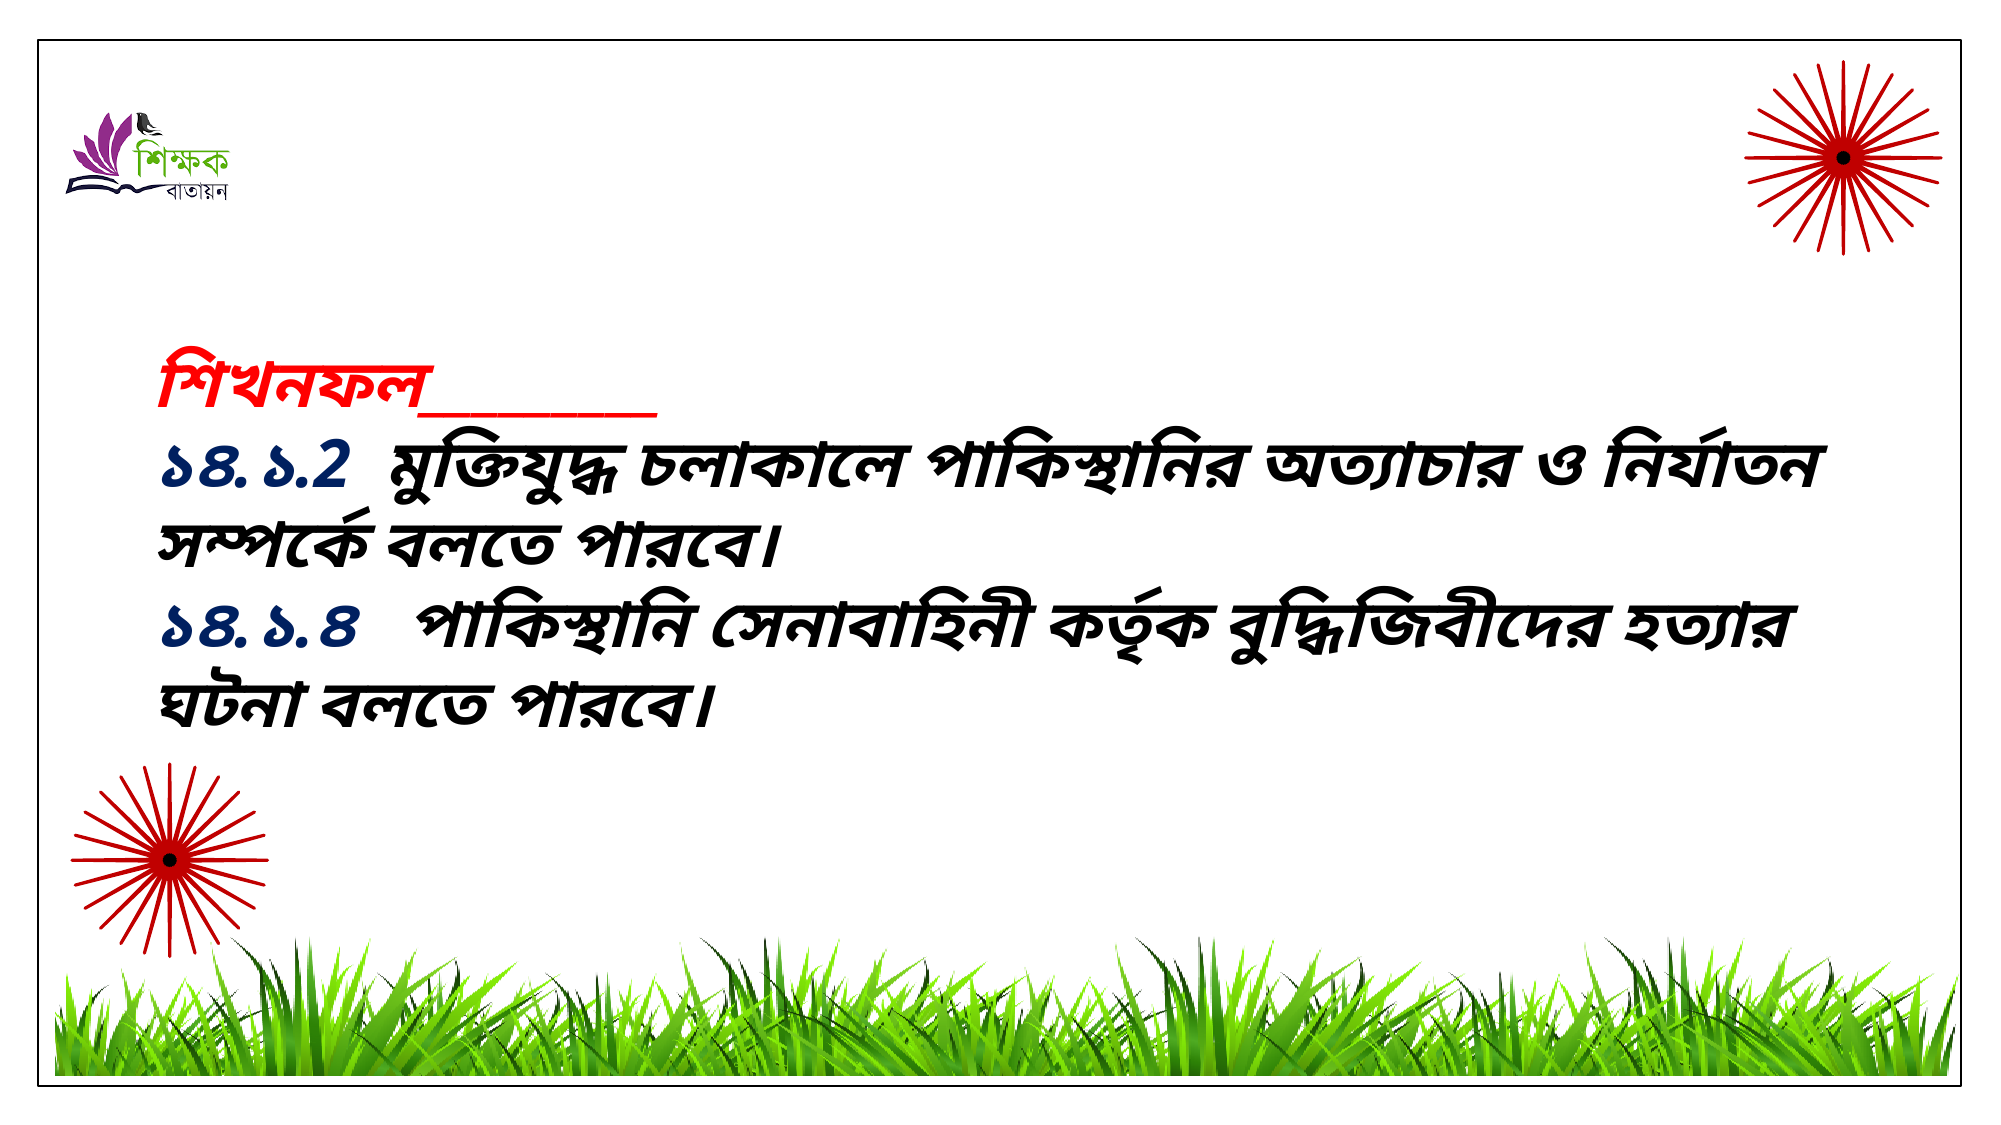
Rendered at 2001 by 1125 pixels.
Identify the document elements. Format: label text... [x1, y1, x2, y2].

text_box [1744, 60, 1943, 256]
text_box [70, 762, 270, 924]
picture [54, 64, 245, 255]
picture [54, 926, 1969, 1076]
text_box শিখনফল_________ ১৪.১.2 মুক্তিযুদ্ধ চলাকালে পাকিস্থানির অত্যাচার ও নির্যাতন সম্পর্কে বলতে পারবে। ১৪.১.৪ পাকিস্থানি সেনাবাহিনী কর্তৃক বুদ্ধিজিবীদের হত্যার ঘটনা বলতে পারবে। [137, 333, 1886, 748]
